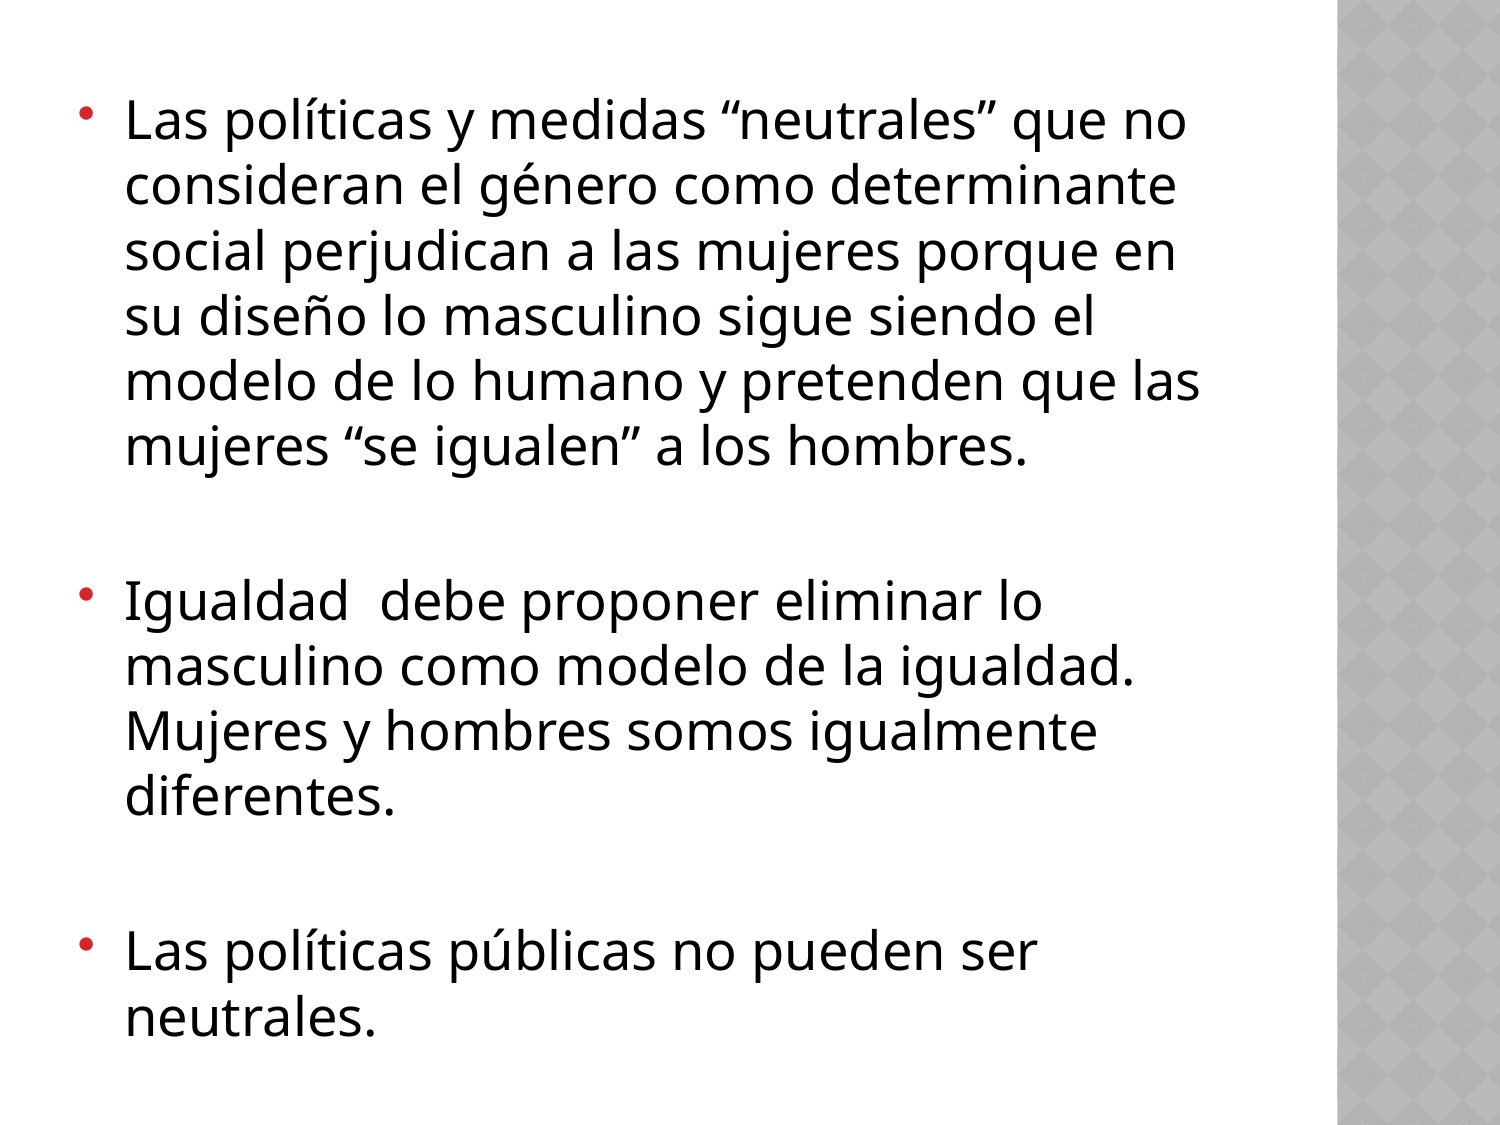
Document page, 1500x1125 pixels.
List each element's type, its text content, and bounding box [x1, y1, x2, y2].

list Las políticas y medidas “neutrales” que no consideran el género como determinante social perjudican a las mujeres porque en su diseño lo masculino sigue siendo el modelo de lo humano y pretenden que las mujeres “se igualen” a los hombres. Igualdad debe proponer eliminar lo masculino como modelo de la igualdad. Mujeres y hombres somos igualmente diferentes. Las políticas públicas no pueden ser neutrales. [64, 78, 1263, 1059]
